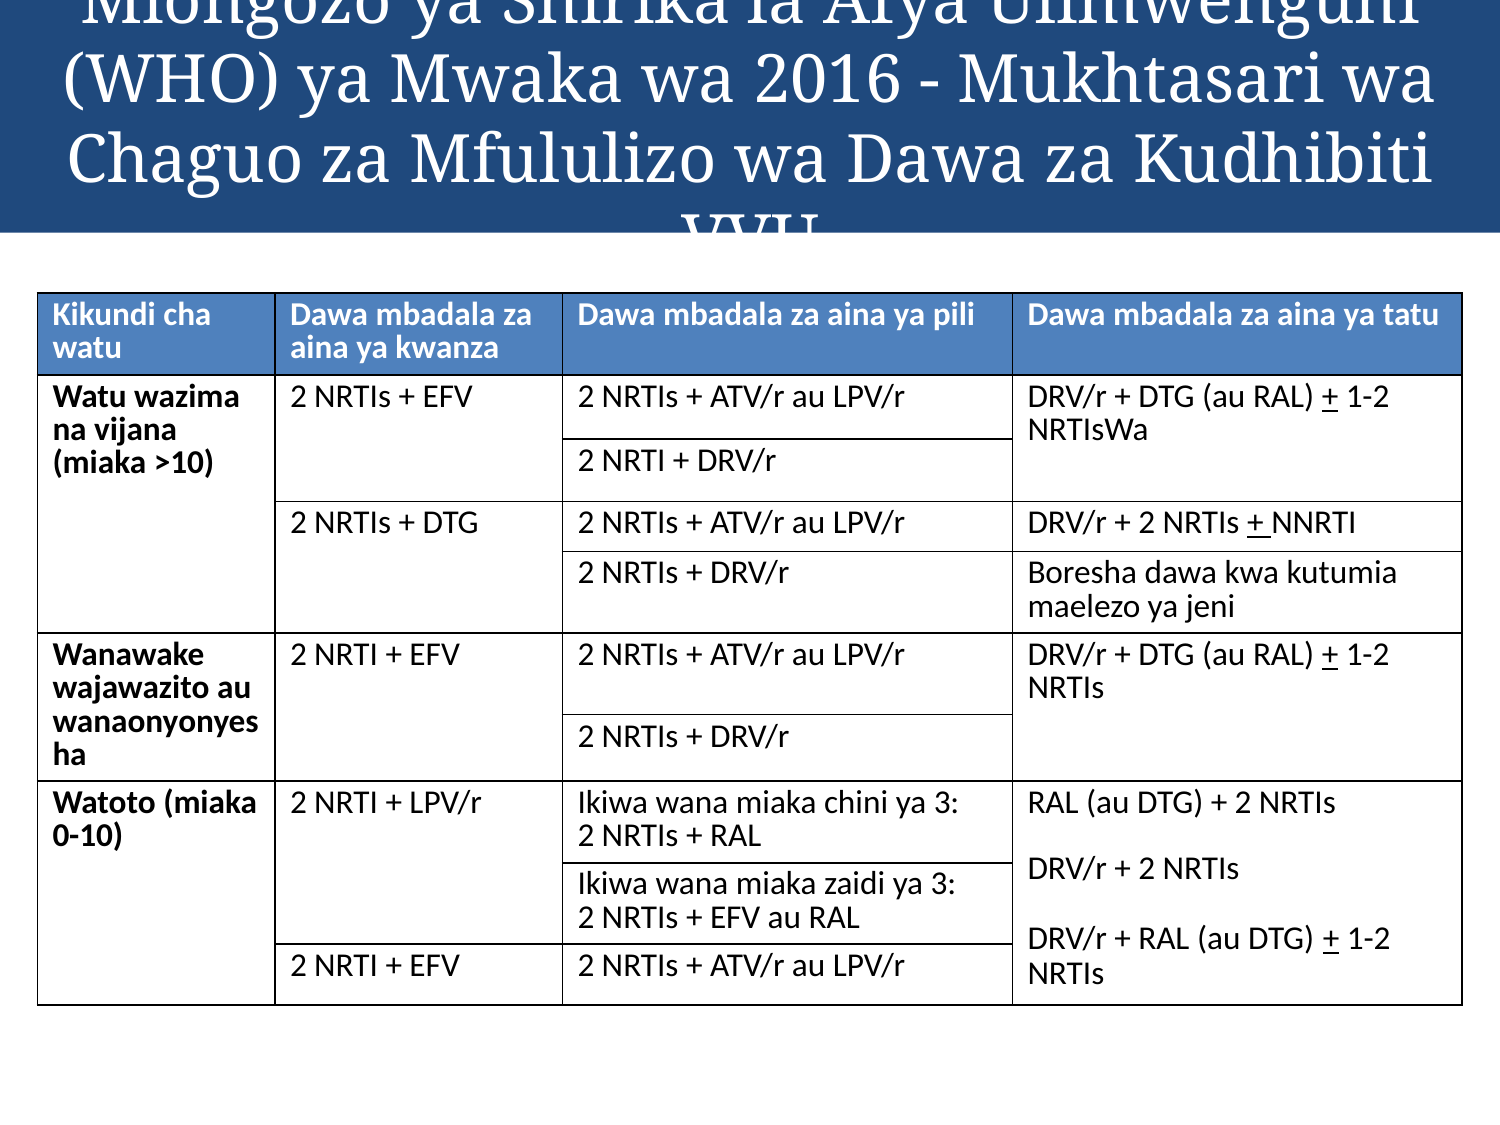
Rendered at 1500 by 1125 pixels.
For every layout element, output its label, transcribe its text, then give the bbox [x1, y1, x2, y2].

table_cell Boresha dawa kwa kutumia maelezo ya jeni [1013, 552, 1461, 632]
table_cell Watu wazima na vijana (miaka >10) [38, 376, 274, 632]
table_cell 2 NRTIs + ATV/r au LPV/r [563, 502, 1012, 551]
table_header Dawa mbadala za aina ya kwanza [276, 294, 562, 374]
title Miongozo ya Shirika la Afya Ulimwenguni (WHO) ya Mwaka wa 2016 - Mukhtasari wa Chaguo za Mfululizo wa Dawa za Kudhibiti VVU [0, 0, 1500, 233]
table_cell Watoto (miaka 0-10) [38, 782, 274, 1004]
table_cell 2 NRTIs + ATV/r au LPV/r [563, 945, 1012, 1004]
table_cell DRV/r + DTG (au RAL) + 1-2 NRTIs [1013, 634, 1461, 780]
table_cell Ikiwa wana miaka chini ya 3: 2 NRTIs + RAL [563, 782, 1012, 862]
table_header Kikundi cha watu [38, 294, 274, 374]
table_cell 2 NRTI + LPV/r [276, 782, 562, 943]
table_cell 2 NRTIs + DRV/r [563, 715, 1012, 780]
table_cell RAL (au DTG) + 2 NRTIs DRV/r + 2 NRTIs DRV/r + RAL (au DTG) + 1-2 NRTIs [1013, 782, 1461, 1004]
table_cell 2 NRTIs + DTG [276, 502, 562, 632]
table_cell 2 NRTIs + DRV/r [563, 552, 1012, 632]
table_cell 2 NRTIs + EFV [276, 376, 562, 501]
table_cell Wanawake wajawazito au wanaonyonyesha [38, 634, 274, 780]
table_cell DRV/r + DTG (au RAL) + 1-2 NRTIsWa [1013, 376, 1461, 501]
table_cell 2 NRTI + EFV [276, 945, 562, 1004]
table_cell 2 NRTI + DRV/r [563, 440, 1012, 501]
table_cell Ikiwa wana miaka zaidi ya 3: 2 NRTIs + EFV au RAL [563, 864, 1012, 943]
table_cell 2 NRTIs + ATV/r au LPV/r [563, 376, 1012, 438]
table_header Dawa mbadala za aina ya tatu [1013, 294, 1461, 374]
table_cell 2 NRTI + EFV [276, 634, 562, 780]
table_header Dawa mbadala za aina ya pili [563, 294, 1012, 374]
table_cell 2 NRTIs + ATV/r au LPV/r [563, 634, 1012, 714]
table_cell DRV/r + 2 NRTIs + NNRTI [1013, 502, 1461, 551]
